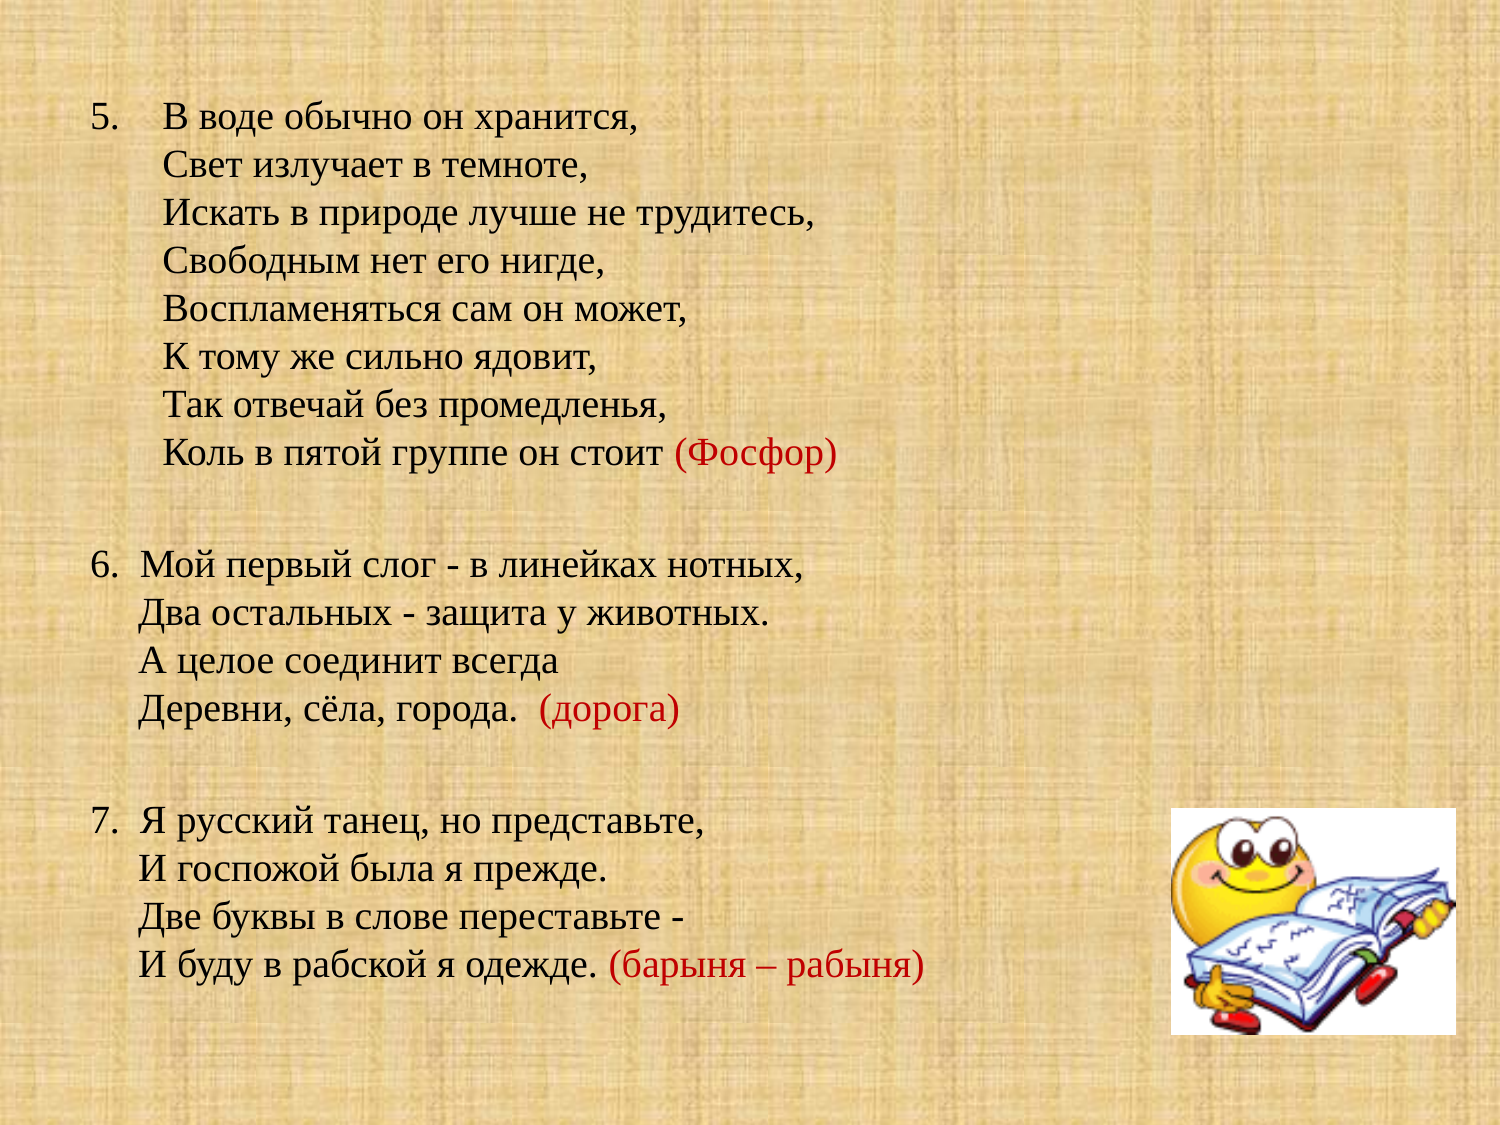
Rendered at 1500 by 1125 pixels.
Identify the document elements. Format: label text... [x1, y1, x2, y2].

list В воде обычно он хранится, Свет излучает в темноте, Искать в природе лучше не трудитесь, Свободным нет его нигде, Воспламеняться сам он может, К тому же сильно ядовит, Так отвечай без промедленья, Коль в пятой группе он стоит (Фосфор) 6. Мой первый слог - в линейках нотных, Два остальных - защита у животных. А целое соединит всегда Деревни, сёла, города. (дорога) 7. Я русский танец, но представьте, И госпожой была я прежде. Две буквы в слове переставьте - И буду в рабской я одежде. (барыня – рабыня) [74, 81, 1426, 1006]
picture [0, 0, 1500, 1125]
